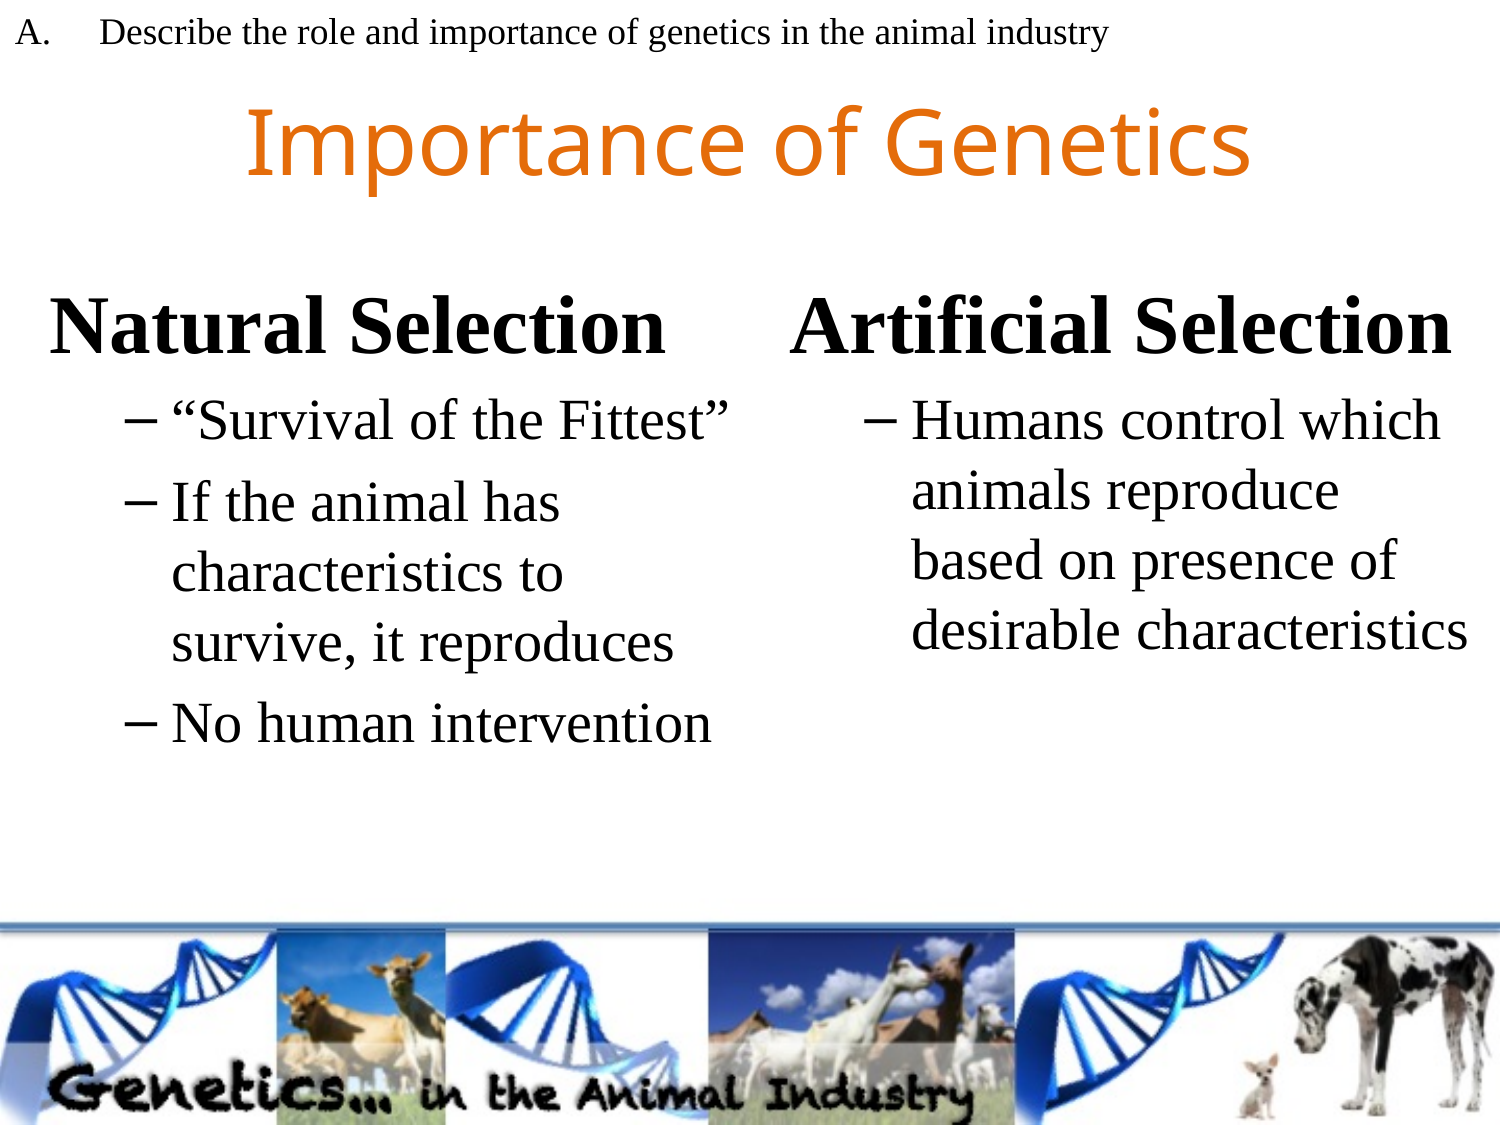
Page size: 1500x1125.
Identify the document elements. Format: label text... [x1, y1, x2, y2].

text_box Artificial Selection Humans control which animals reproduce based on presence of desirable characteristics [774, 262, 1490, 1005]
picture [0, 0, 1500, 1125]
text_box Describe the role and importance of genetics in the animal industry [0, 0, 1277, 60]
title Importance of Genetics [75, 45, 1425, 233]
list Natural Selection “Survival of the Fittest” If the animal has characteristics to survive, it reproduces No human intervention [34, 262, 750, 1005]
